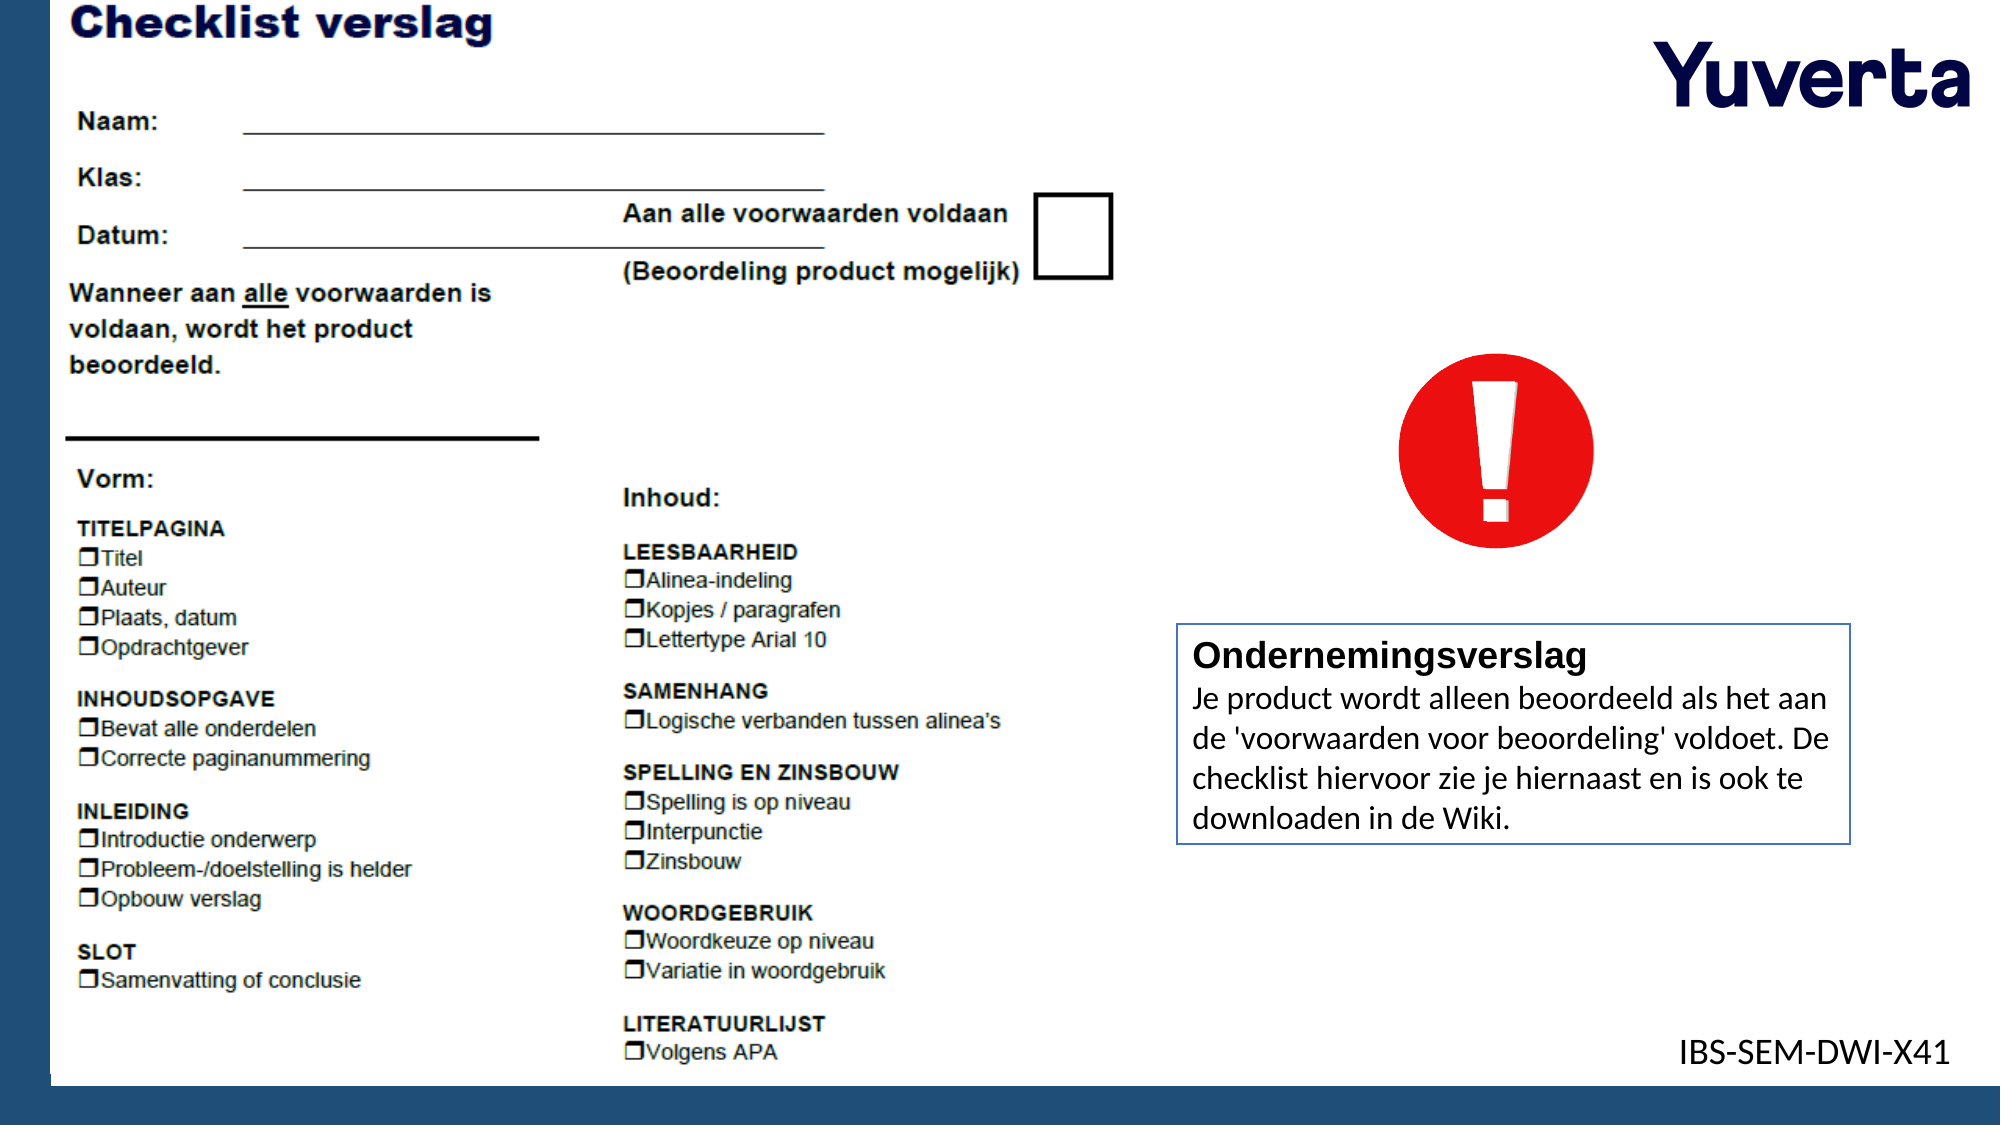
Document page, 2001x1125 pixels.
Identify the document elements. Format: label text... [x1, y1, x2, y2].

text_box IBS-SEM-DWI-X41 [1664, 1019, 1966, 1080]
picture [1384, 339, 1608, 563]
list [1632, 20, 2000, 138]
text_box [50, 1085, 2000, 1125]
picture [50, 0, 1137, 1075]
text_box [0, 0, 52, 1125]
text_box Ondernemingsverslag Je product wordt alleen beoordeeld als het aan de 'voorwaarden voor beoordeling' voldoet. De checklist hiervoor zie je hiernaast en is ook te downloaden in de Wiki. [1176, 623, 1851, 845]
